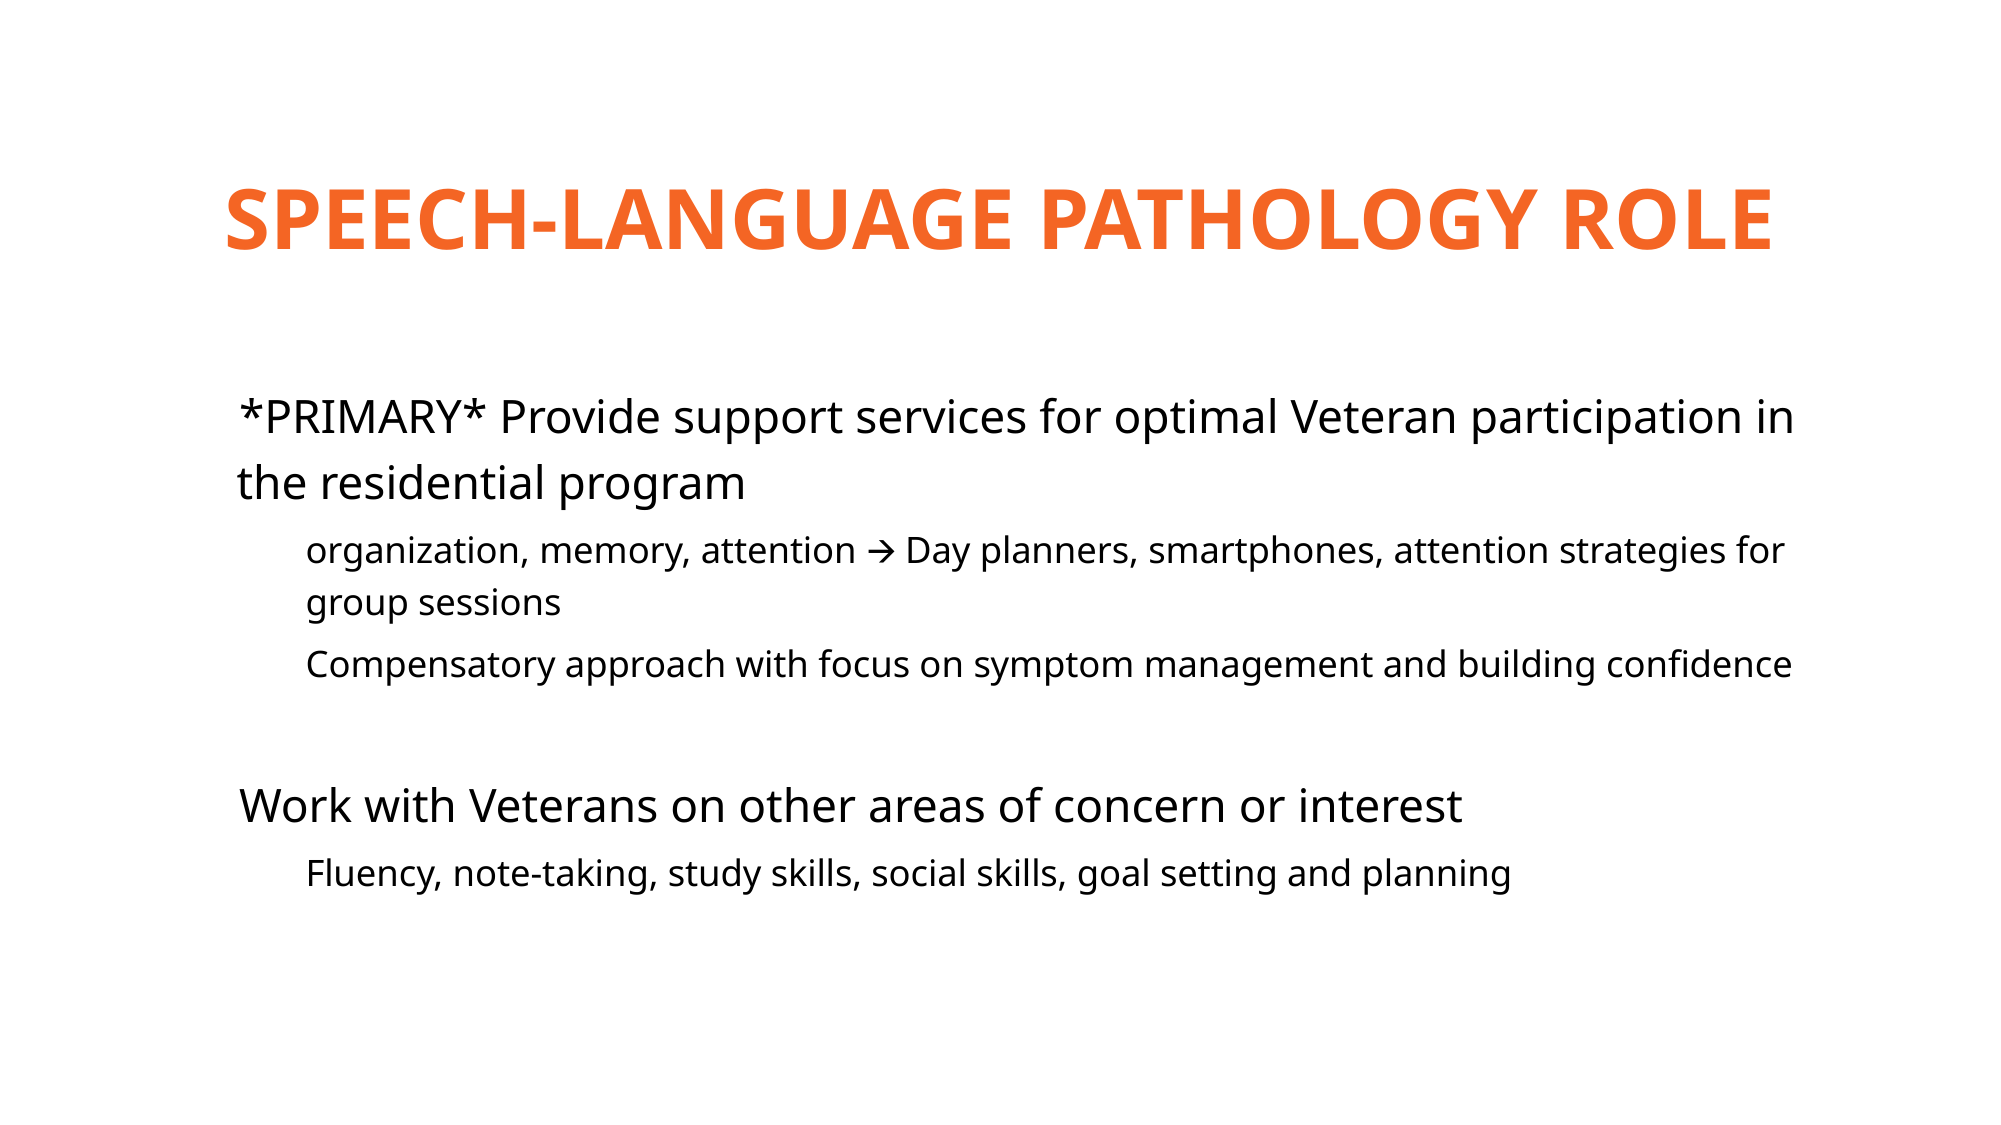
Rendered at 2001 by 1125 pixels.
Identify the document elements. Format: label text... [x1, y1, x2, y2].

title SPEECH-LANGUAGE PATHOLOGY ROLE [187, 101, 1813, 344]
list *PRIMARY* Provide support services for optimal Veteran participation in the residential program organization, memory, attention 🡪 Day planners, smartphones, attention strategies for group sessions Compensatory approach with focus on symptom management and building confidence Work with Veterans on other areas of concern or interest Fluency, note-taking, study skills, social skills, goal setting and planning [187, 369, 1813, 950]
